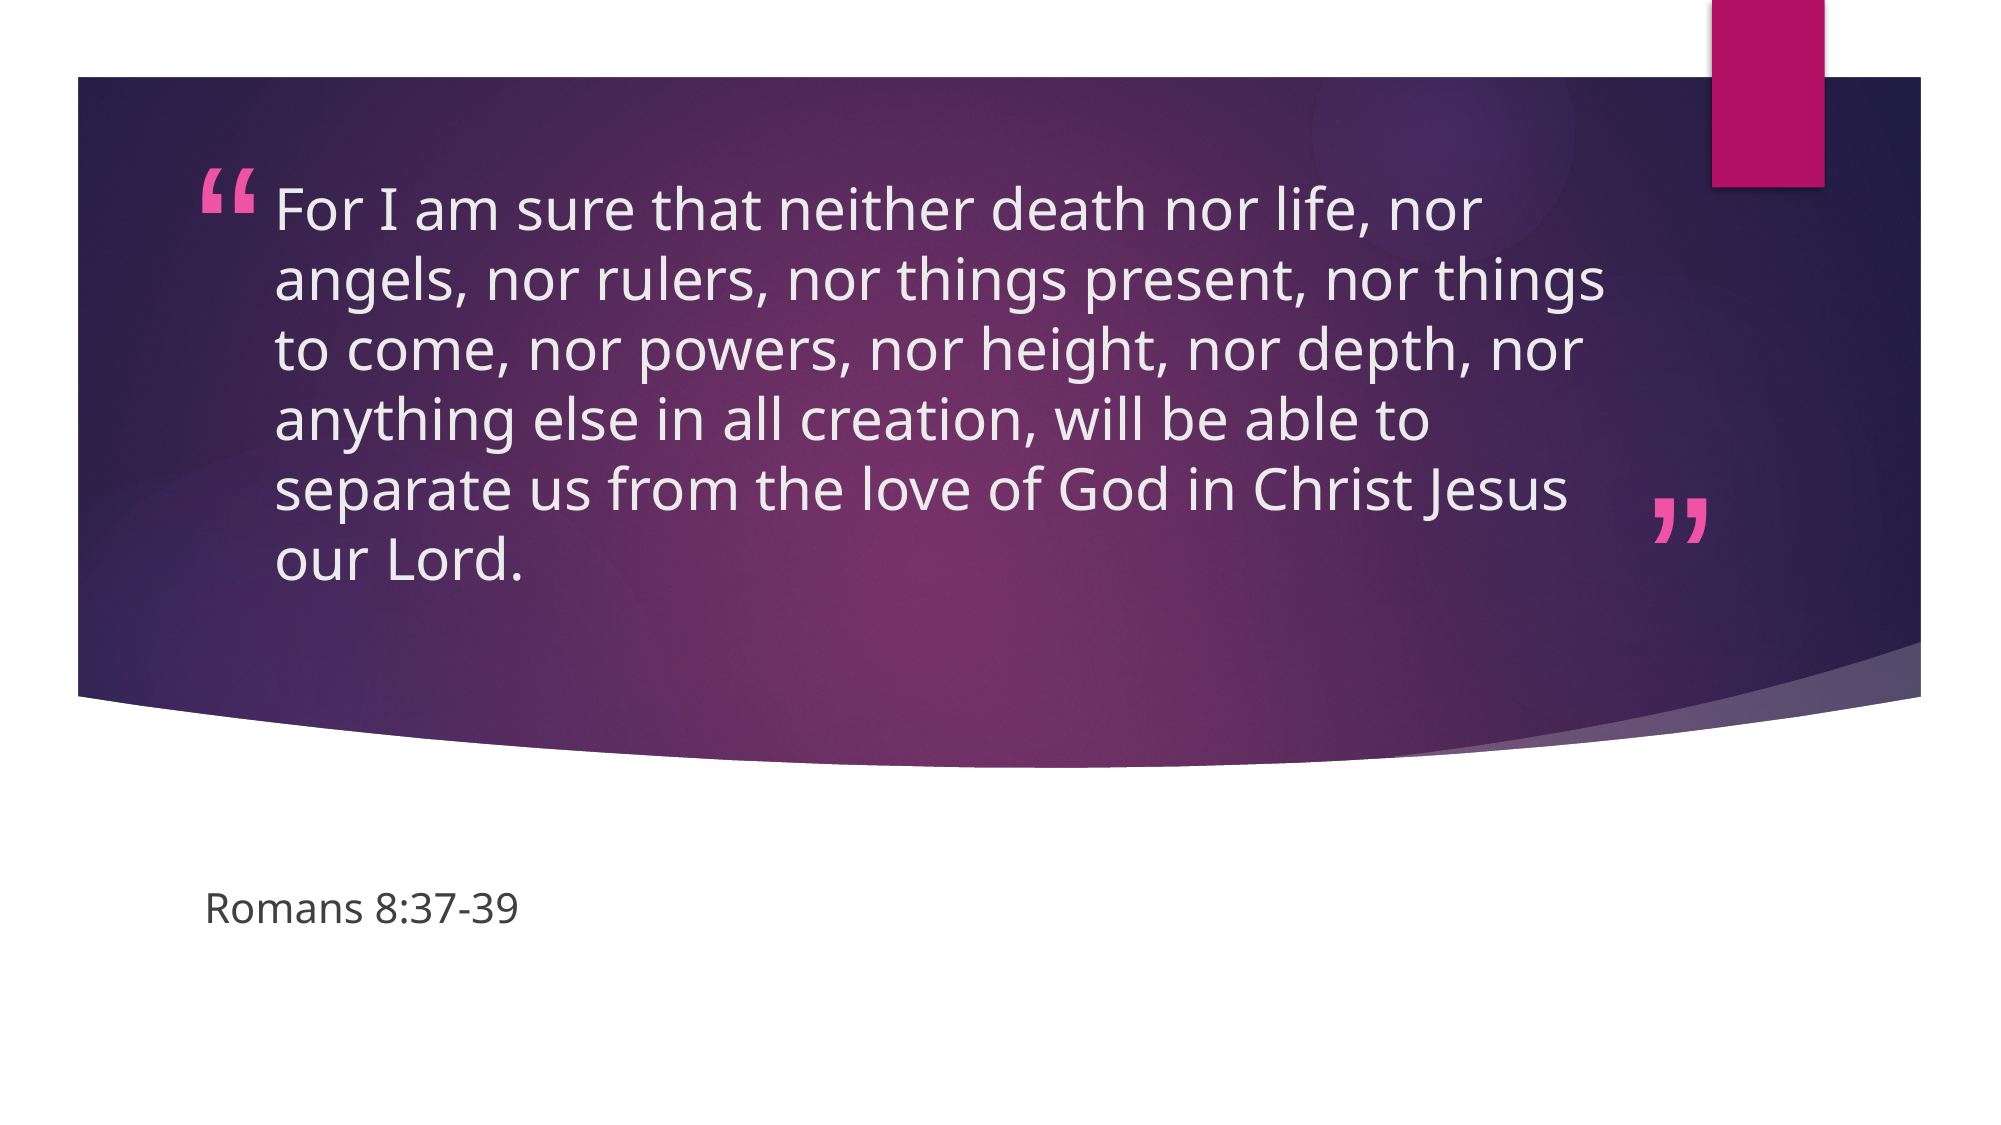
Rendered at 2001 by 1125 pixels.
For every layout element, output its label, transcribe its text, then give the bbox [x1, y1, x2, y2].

list Romans 8:37-39 [189, 825, 1706, 989]
title For I am sure that neither death nor life, nor angels, nor rulers, nor things present, nor things to come, nor powers, nor height, nor depth, nor anything else in all creation, will be able to separate us from the love of God in Christ Jesus our Lord. [259, 161, 1647, 604]
